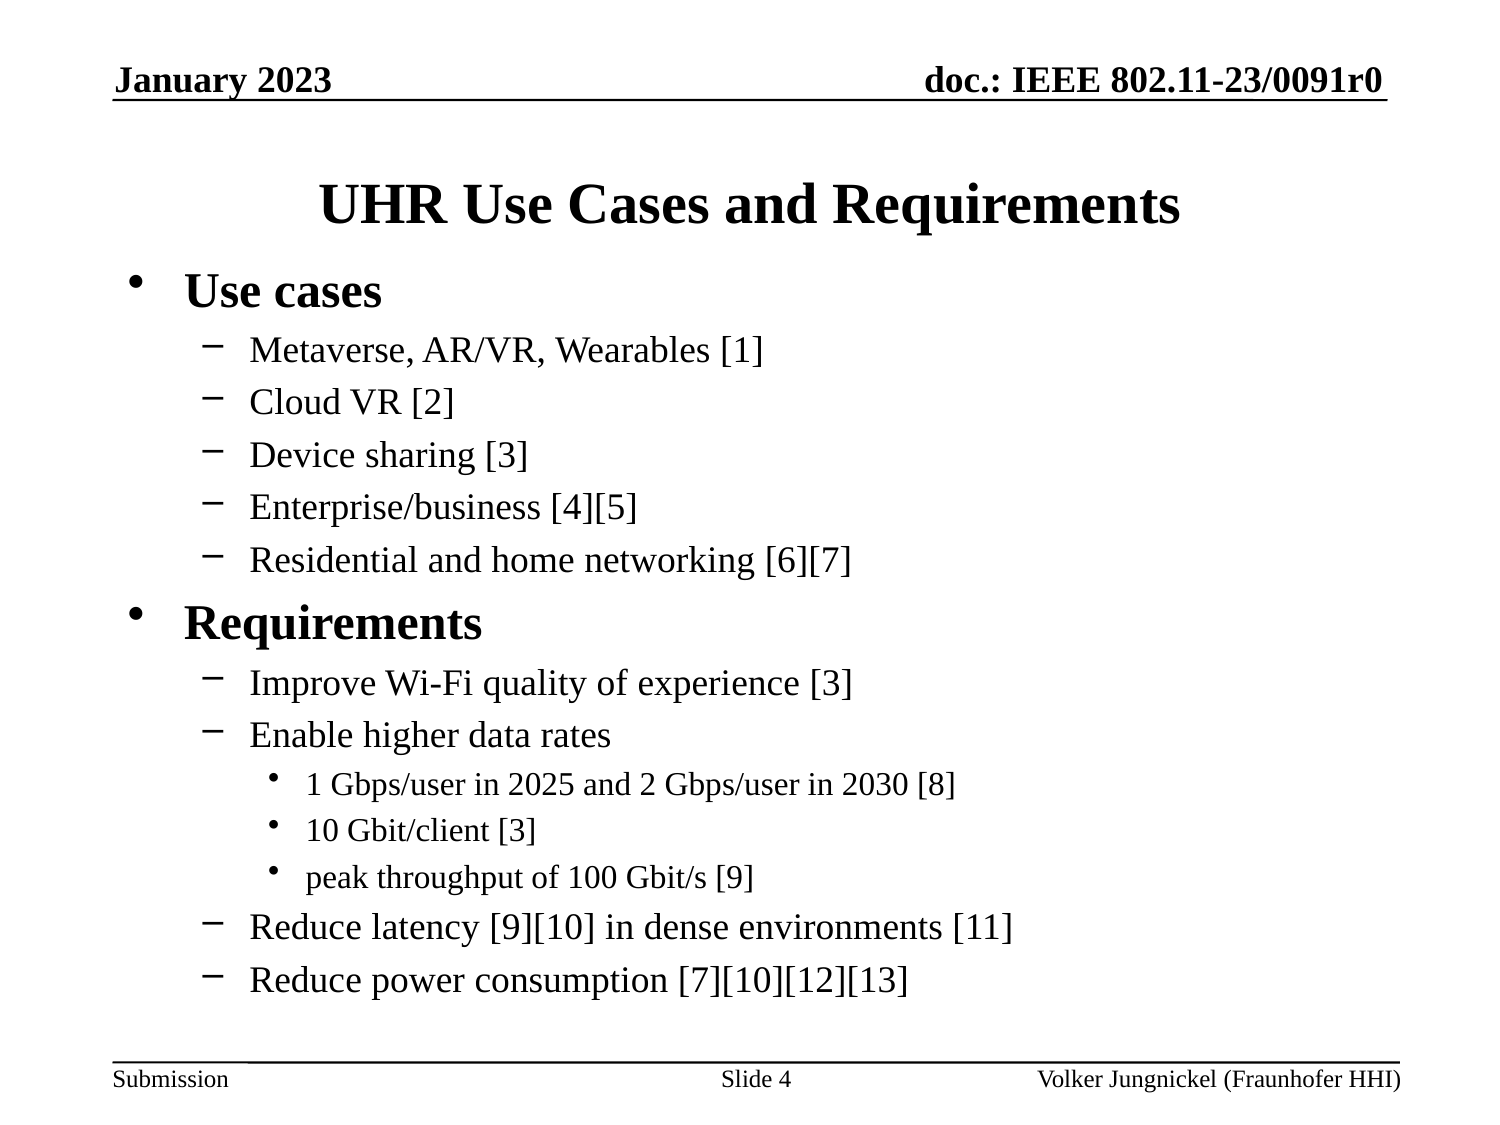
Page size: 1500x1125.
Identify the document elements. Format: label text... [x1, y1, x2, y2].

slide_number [114, 54, 335, 101]
title UHR Use Cases and Requirements [112, 112, 1388, 249]
list [112, 925, 1463, 938]
footer Volker Jungnickel (Fraunhofer HHI) [1023, 1061, 1402, 1093]
text_box Use cases Metaverse, AR/VR, Wearables [1] Cloud VR [2] Device sharing [3] Enterprise/business [4][5] Residential and home networking [6][7] Requirements Improve Wi-Fi quality of experience [3] Enable higher data rates 1 Gbps/user in 2025 and 2 Gbps/user in 2030 [8] 10 Gbit/client [3] peak throughput of 100 Gbit/s [9] Reduce latency [9][10] in dense environments [11] Reduce power consumption [7][10][12][13] [112, 249, 1463, 925]
slide_number Slide 4 [712, 1061, 800, 1093]
